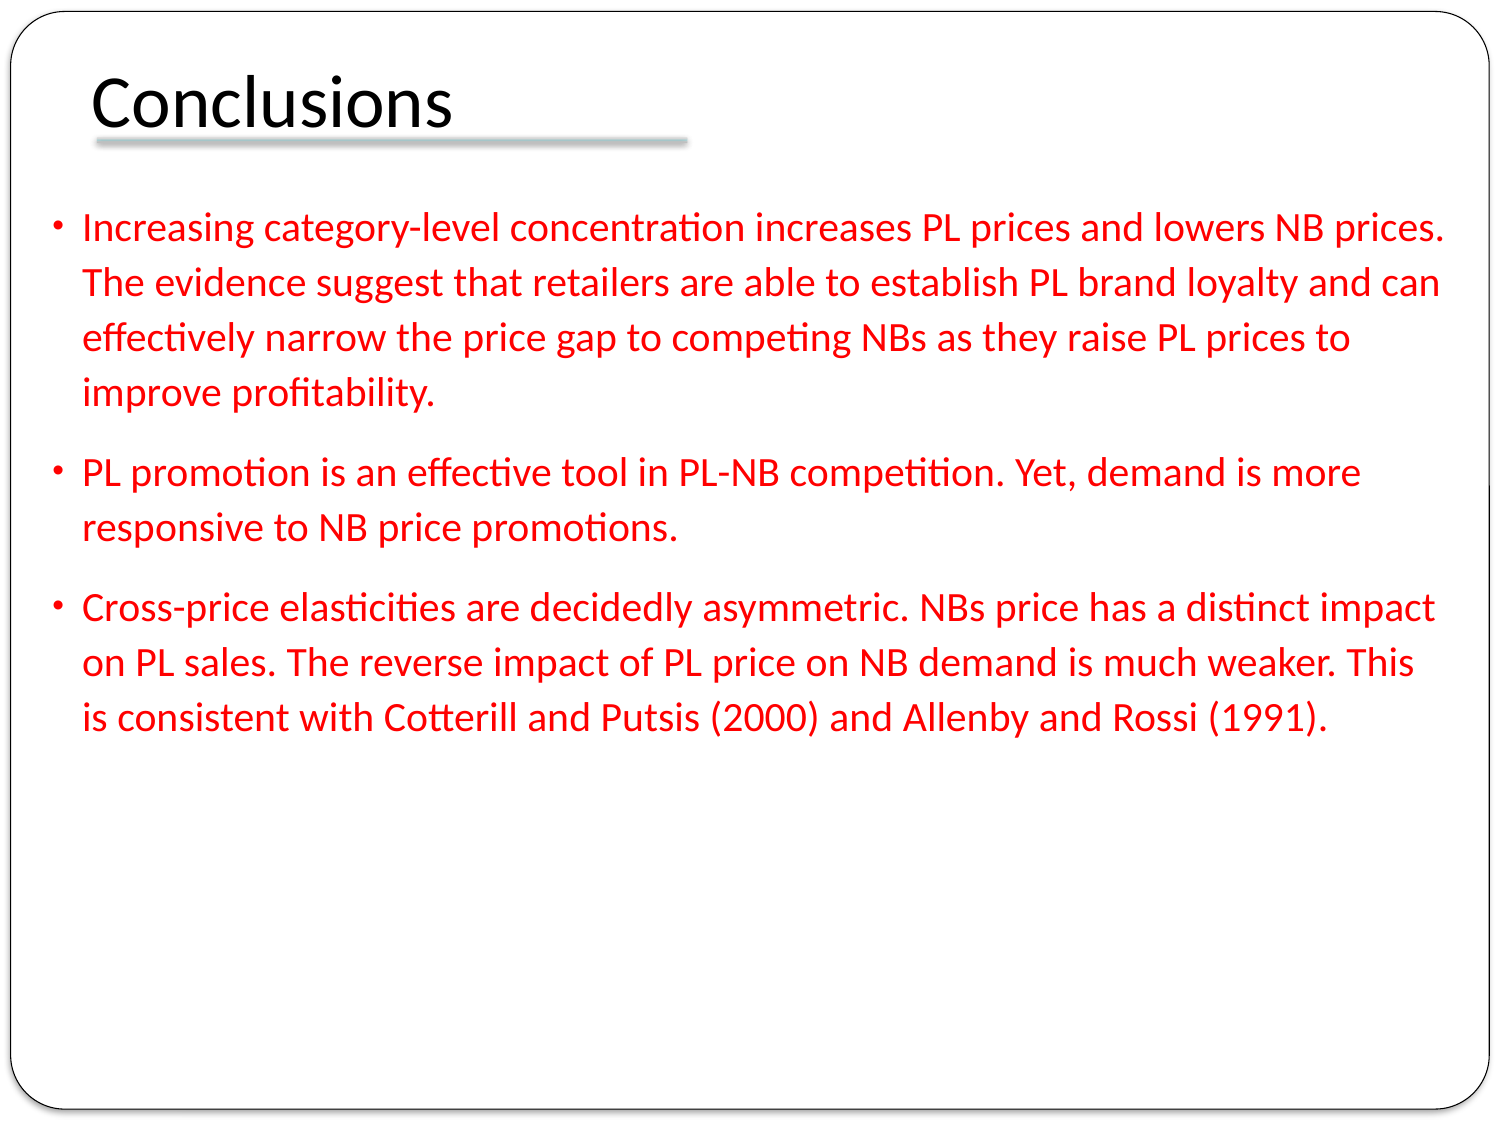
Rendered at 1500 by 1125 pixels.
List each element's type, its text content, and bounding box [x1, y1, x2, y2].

text_box Increasing category-level concentration increases PL prices and lowers NB prices. The evidence suggest that retailers are able to establish PL brand loyalty and can effectively narrow the price gap to competing NBs as they raise PL prices to improve profitability. PL promotion is an effective tool in PL-NB competition. Yet, demand is more responsive to NB price promotions. Cross-price elasticities are decidedly asymmetric. NBs price has a distinct impact on PL sales. The reverse impact of PL price on NB demand is much weaker. This is consistent with Cotterill and Putsis (2000) and Allenby and Rossi (1991). [37, 187, 1463, 828]
text_box Conclusions [77, 0, 1309, 187]
